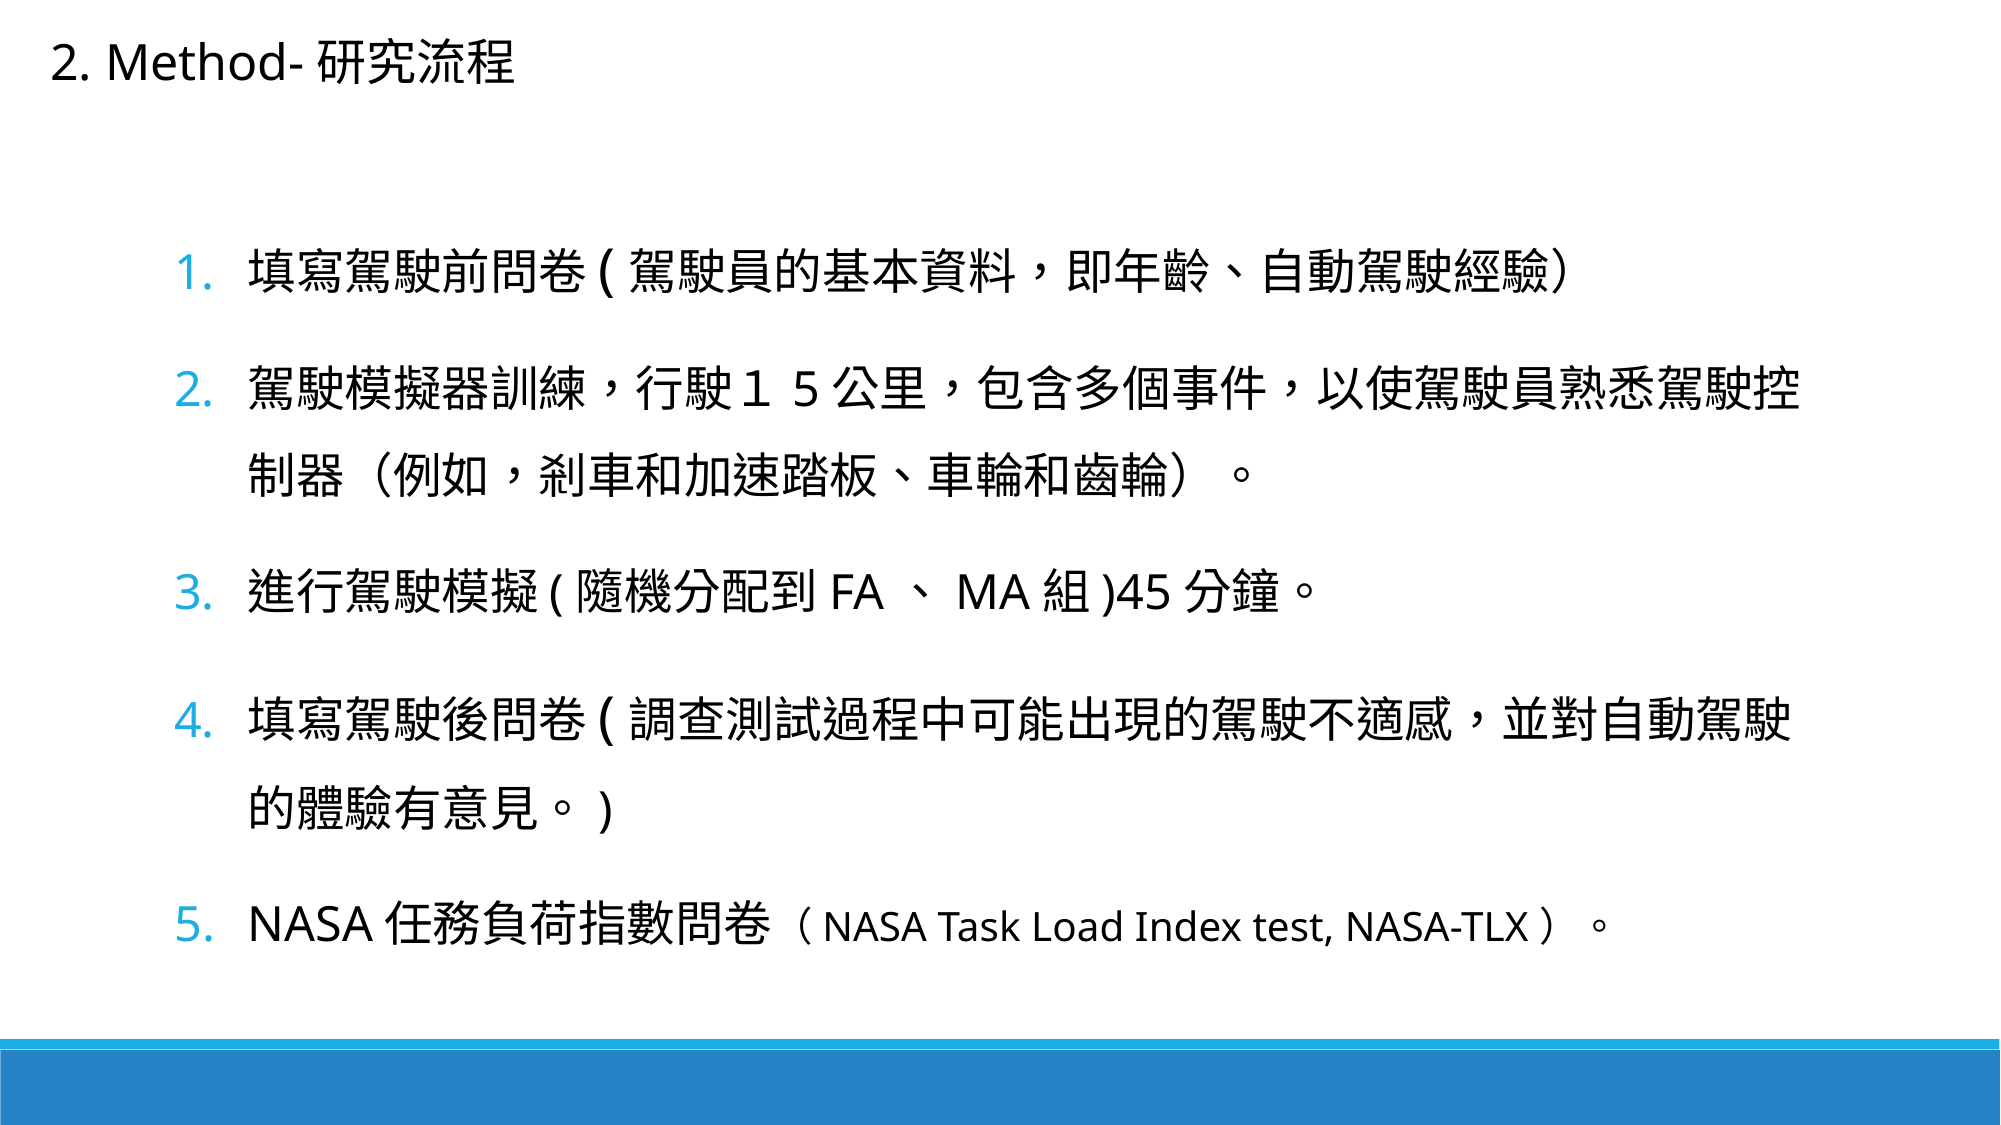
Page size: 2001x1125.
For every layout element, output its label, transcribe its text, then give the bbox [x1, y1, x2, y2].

list 填寫駕駛前問卷(駕駛員的基本資料，即年齡、自動駕駛經驗） 駕駛模擬器訓練，行駛１5公里，包含多個事件，以使駕駛員熟悉駕駛控制器（例如，剎車和加速踏板、車輪和齒輪）。 進行駕駛模擬(隨機分配到FA、MA組)45分鐘。 填寫駕駛後問卷(調查測試過程中可能出現的駕駛不適感，並對自動駕駛的體驗有意見。) NASA任務負荷指數問卷（NASA Task Load Index test, NASA-TLX）。 [174, 191, 1841, 1033]
text_box 2. Method-研究流程 [35, 22, 532, 98]
